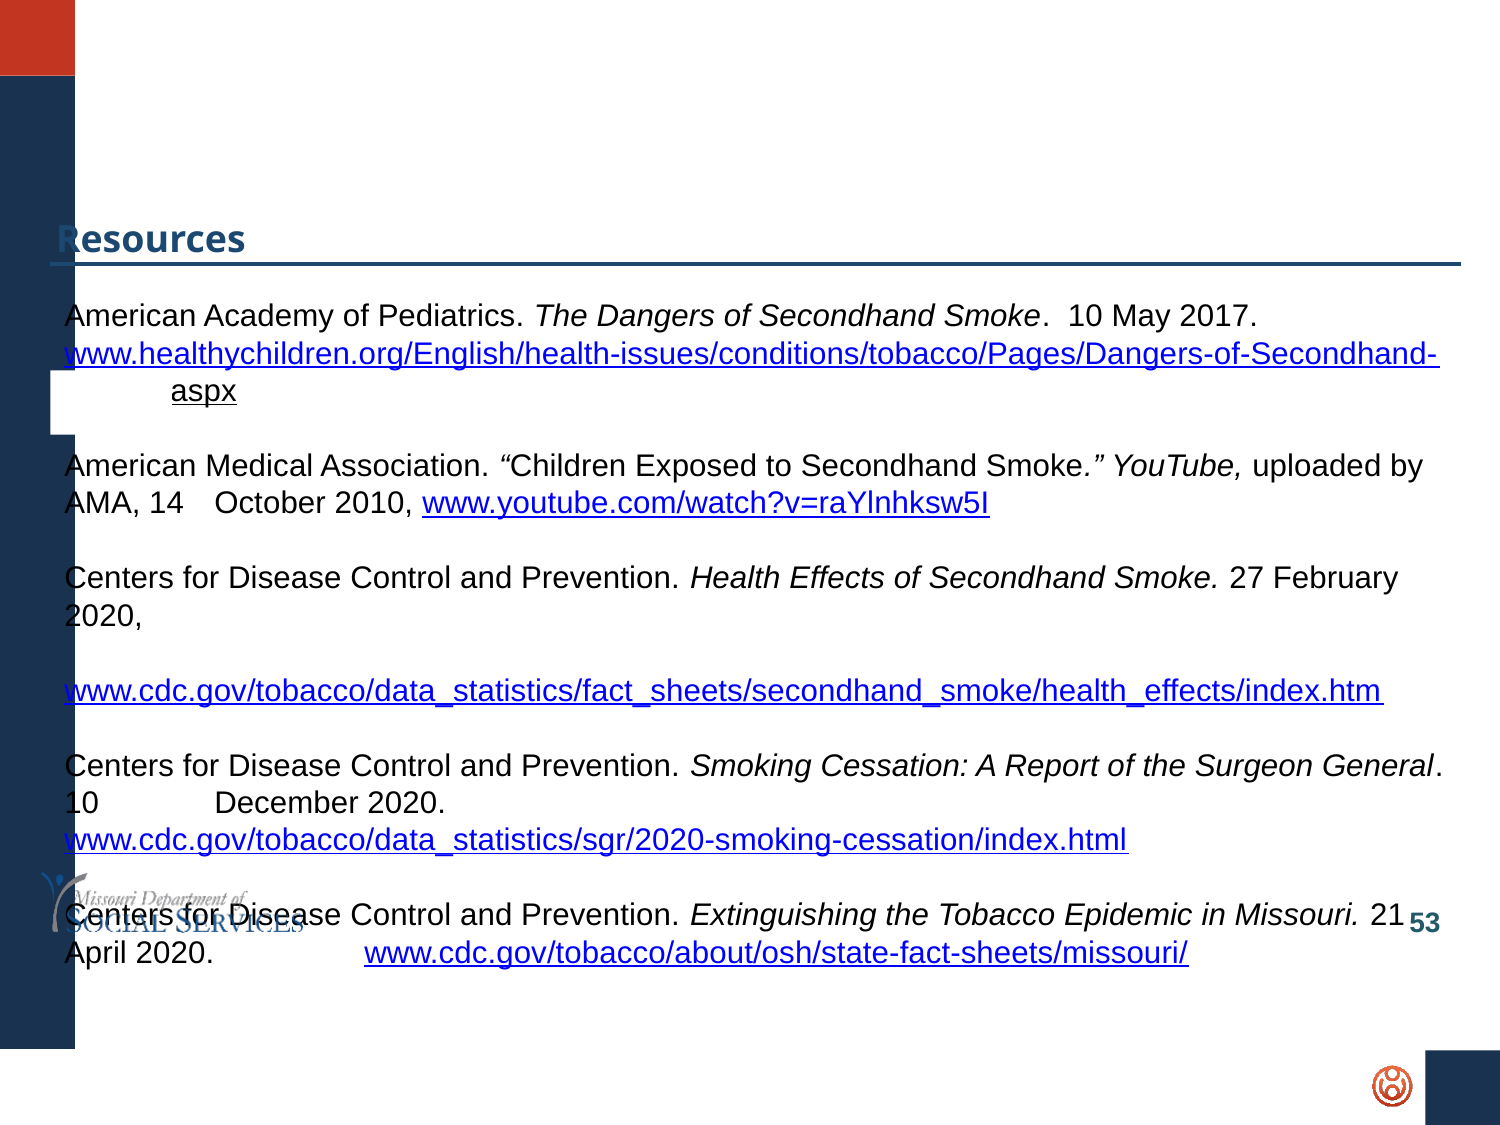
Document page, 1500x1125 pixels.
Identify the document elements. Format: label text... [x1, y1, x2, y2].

text_box American Academy of Pediatrics. The Dangers of Secondhand Smoke. 10 May 2017. www.healthychildren.org/English/health-issues/conditions/tobacco/Pages/Dangers-of-Secondhand- Smoke.aspx American Medical Association. “Children Exposed to Secondhand Smoke.” YouTube, uploaded by AMA, 14 October 2010, www.youtube.com/watch?v=raYlnhksw5I Centers for Disease Control and Prevention. Health Effects of Secondhand Smoke. 27 February 2020, www.cdc.gov/tobacco/data_statistics/fact_sheets/secondhand_smoke/health_effects/index.htm Centers for Disease Control and Prevention. Smoking Cessation: A Report of the Surgeon General. 10 December 2020. www.cdc.gov/tobacco/data_statistics/sgr/2020-smoking-cessation/index.html Centers for Disease Control and Prevention. Extinguishing the Tobacco Epidemic in Missouri. 21 April 2020. www.cdc.gov/tobacco/about/osh/state-fact-sheets/missouri/ [49, 288, 1461, 1125]
text_box [49, 369, 174, 436]
text_box Resources [40, 207, 1146, 267]
text_box 53 [1392, 897, 1457, 946]
picture [40, 872, 304, 944]
